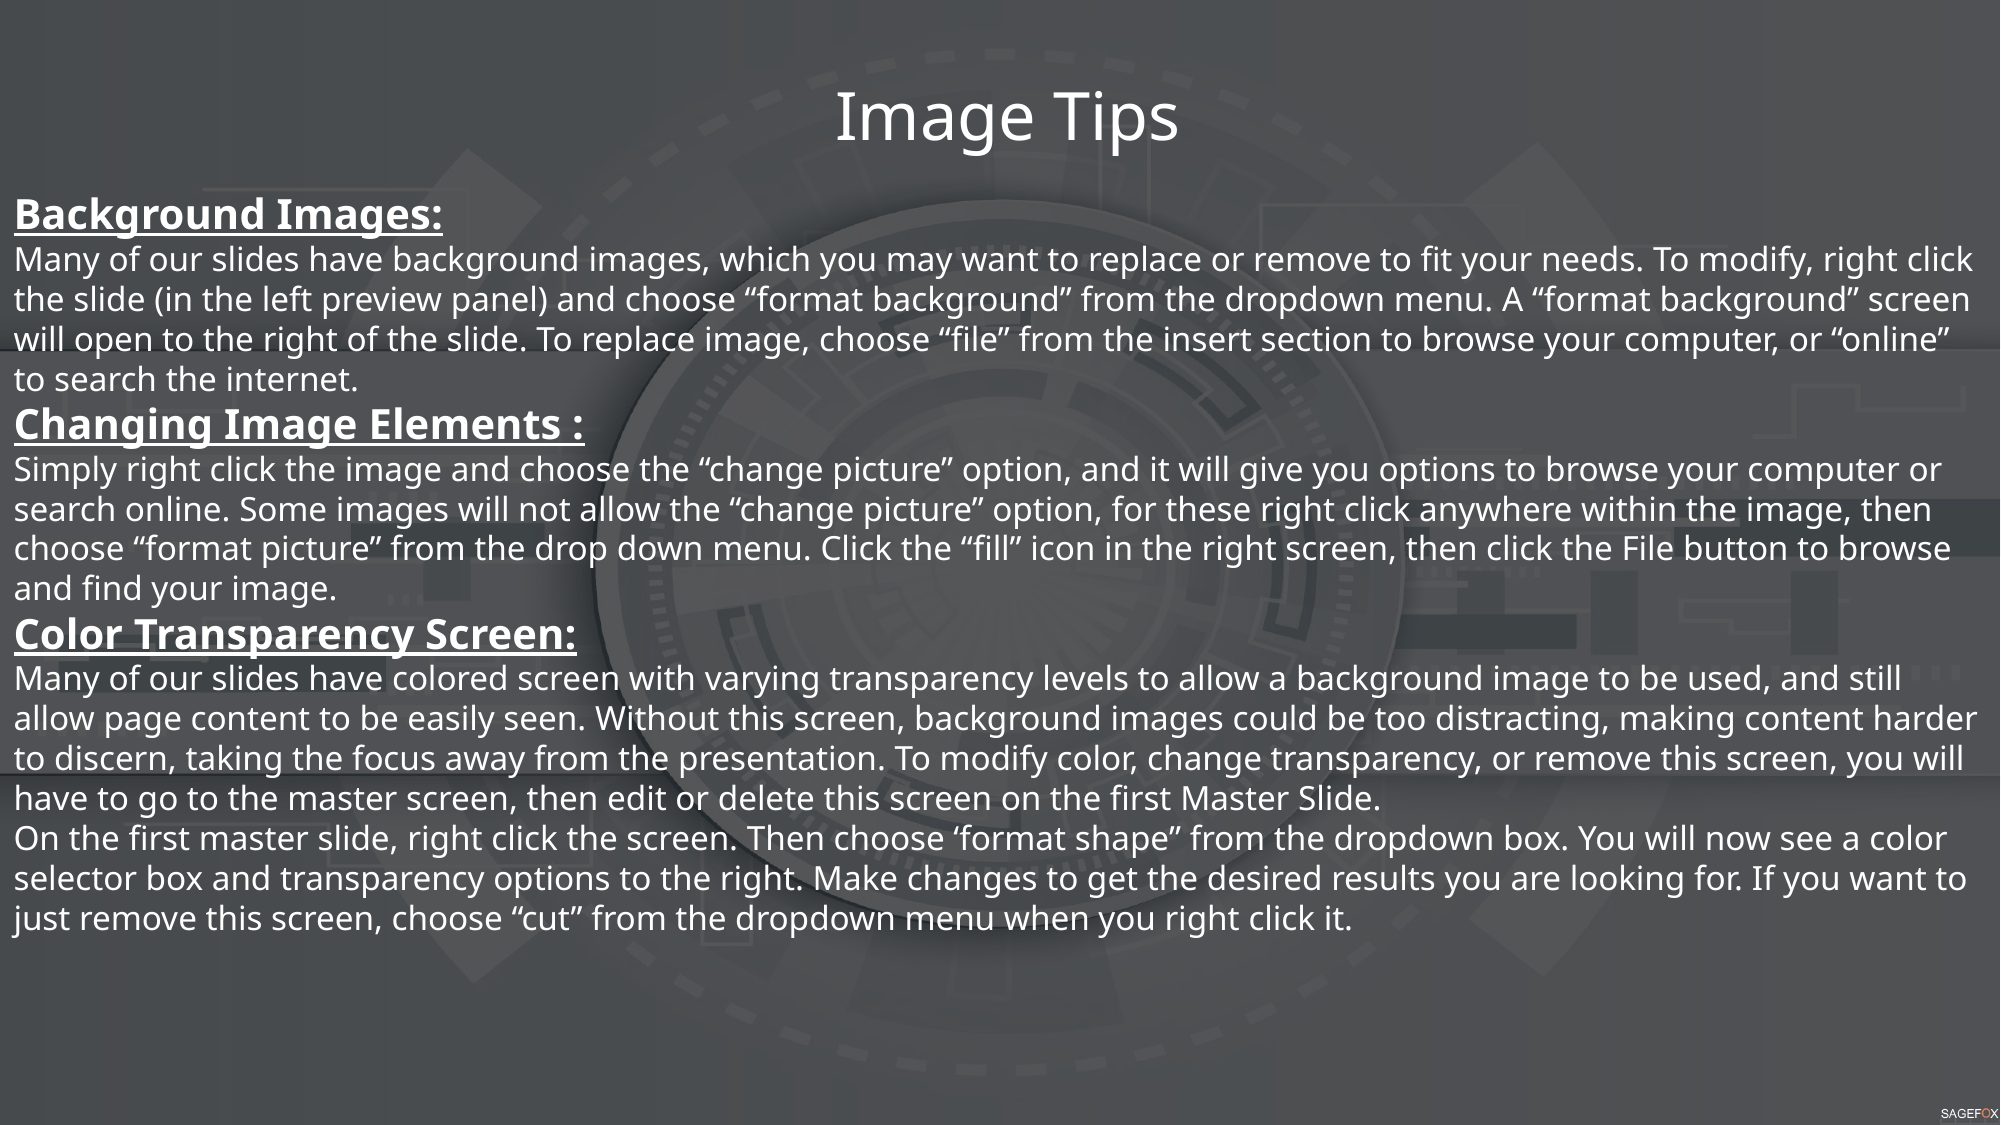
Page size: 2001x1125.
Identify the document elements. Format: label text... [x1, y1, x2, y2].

title Image Tips [597, 59, 1420, 177]
text_box Background Images: Many of our slides have background images, which you may want to replace or remove to fit your needs. To modify, right click the slide (in the left preview panel) and choose “format background” from the dropdown menu. A “format background” screen will open to the right of the slide. To replace image, choose “file” from the insert section to browse your computer, or “online” to search the internet. Changing Image Elements : Simply right click the image and choose the “change picture” option, and it will give you options to browse your computer or search online. Some images will not allow the “change picture” option, for these right click anywhere within the image, then choose “format picture” from the drop down menu. Click the “fill” icon in the right screen, then click the File button to browse and find your image. Color Transparency Screen: Many of our slides have colored screen with varying transparency levels to allow a background image to be used, and still allow page content to be easily seen. Without this screen, background images could be too distracting, making content harder to discern, taking the focus away from the presentation. To modify color, change transparency, or remove this screen, you will have to go to the master screen, then edit or delete this screen on the first Master Slide. On the first master slide, right click the screen. Then choose ‘format shape” from the dropdown box. You will now see a color selector box and transparency options to the right. Make changes to get the desired results you are looking for. If you want to just remove this screen, choose “cut” from the dropdown menu when you right click it. [0, 0, 2000, 1125]
